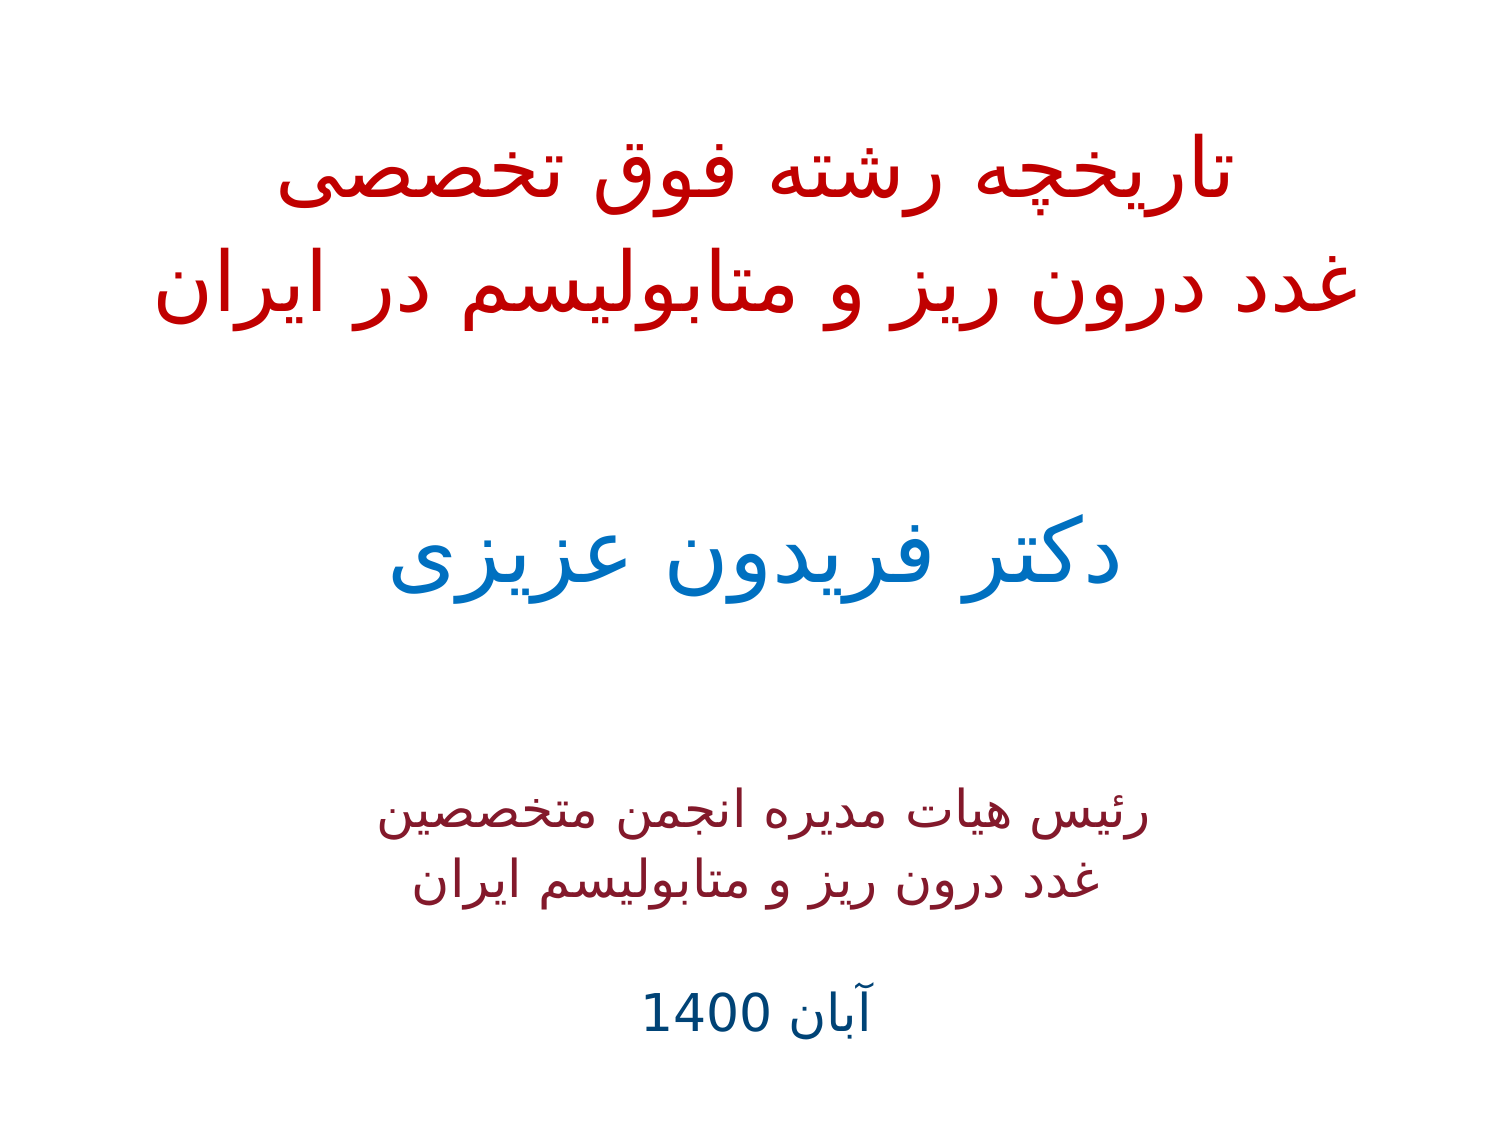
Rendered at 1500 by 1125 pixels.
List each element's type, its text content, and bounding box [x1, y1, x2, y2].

subtitle تاریخچه رشته فوق تخصصی غدد درون ریز و متابولیسم در ایران دکتر فریدون عزیزی رئیس هیات مدیره انجمن متخصصین غدد درون ریز و متابولیسم ایران آبان 1400 [70, 58, 1442, 1067]
